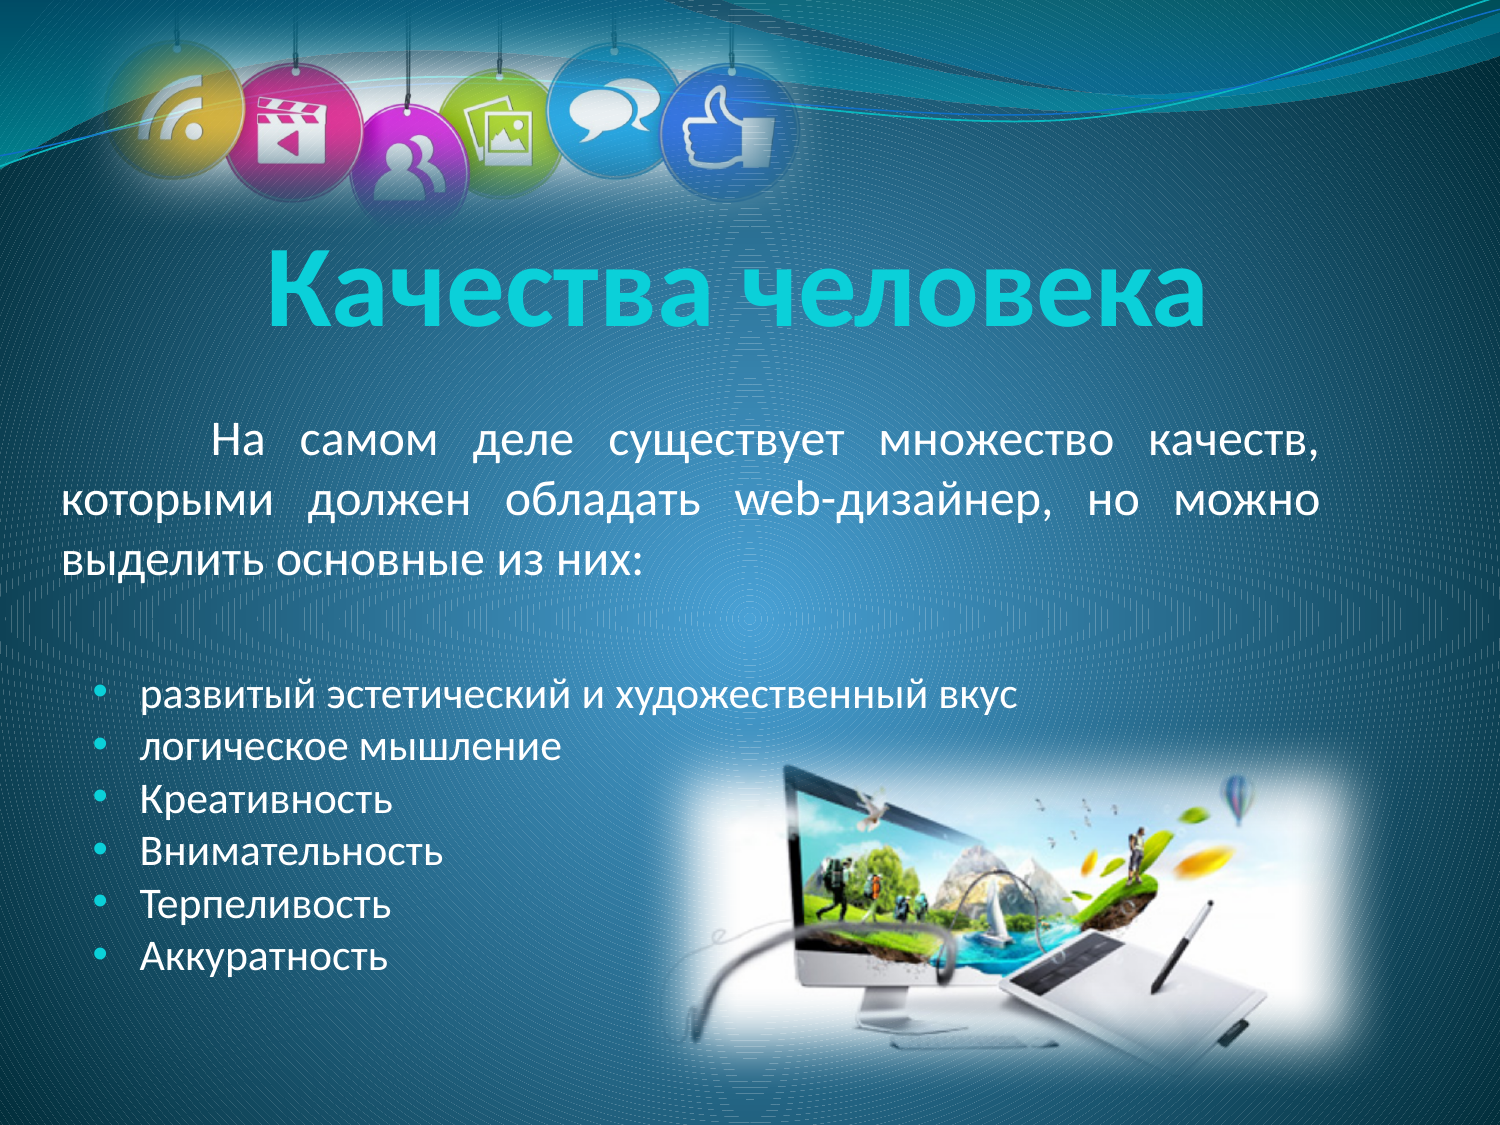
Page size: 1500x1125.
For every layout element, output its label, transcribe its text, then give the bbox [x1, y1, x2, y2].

picture [631, 722, 1400, 1097]
text_box развитый эстетический и художественный вкус логическое мышление Креативность Внимательность Терпеливость Аккуратность [77, 656, 1034, 1077]
picture [73, 0, 834, 238]
list На самом деле существует множество качеств, которыми должен обладать web-дизайнер, но можно выделить основные из них: [53, 397, 1329, 646]
title Качества человека [266, 126, 1500, 350]
